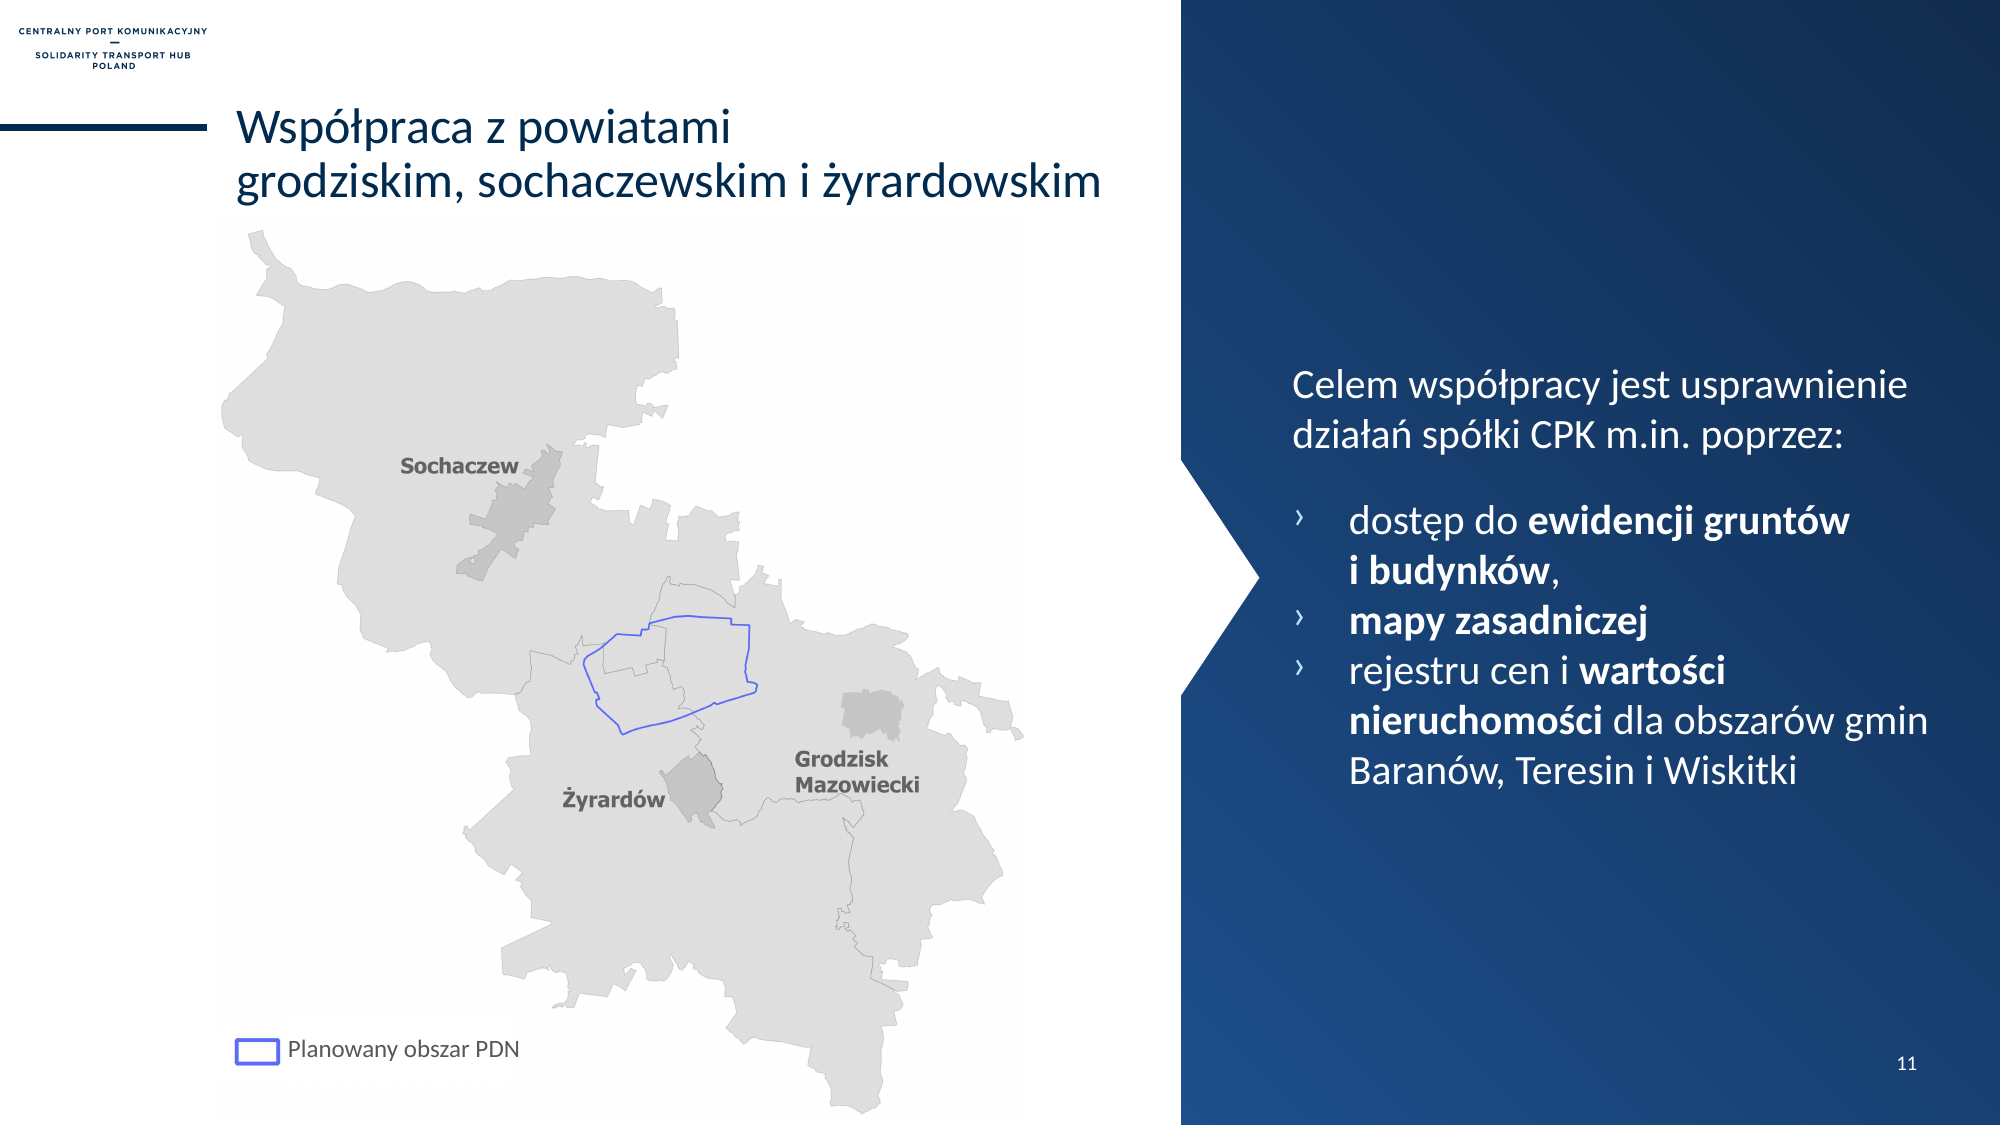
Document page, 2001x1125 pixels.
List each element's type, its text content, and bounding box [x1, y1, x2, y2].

picture [214, 213, 1029, 1125]
text_box Celem współpracy jest usprawnienie działań spółki CPK m.in. poprzez: [1277, 349, 2000, 465]
picture [19, 28, 207, 69]
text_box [214, 1021, 510, 1080]
title Współpraca z powiatami grodziskim, sochaczewskim i żyrardowskim [236, 100, 1116, 319]
text_box dostęp do ewidencji gruntów i budynków, mapy zasadniczej rejestru cen i wartości nieruchomości dla obszarów gmin Baranów, Teresin i Wiskitki [1277, 485, 2000, 801]
